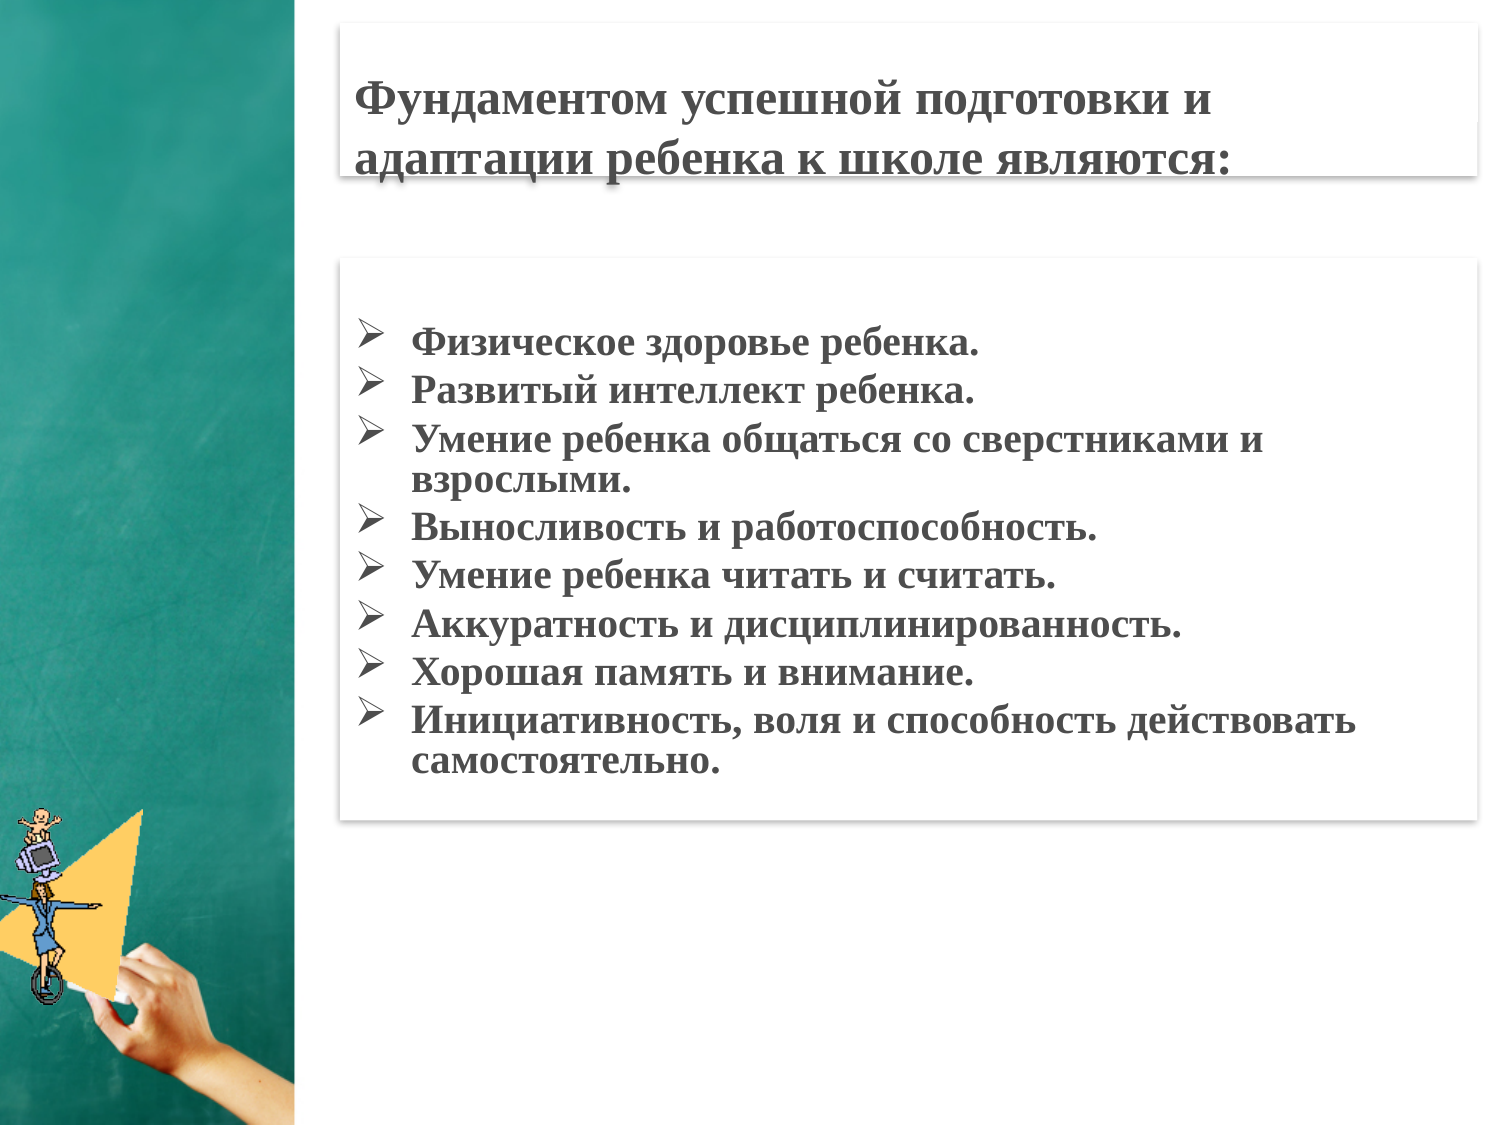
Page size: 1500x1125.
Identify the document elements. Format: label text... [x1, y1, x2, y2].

list Физическое здоровье ребенка. Развитый интеллект ребенка. Умение ребенка общаться со сверстниками и взрослыми. Выносливость и работоспособность. Умение ребенка читать и считать. Аккуратность и дисциплинированность. Хорошая память и внимание. Инициативность, воля и способность действовать самостоятельно. [337, 255, 1480, 823]
picture [0, 0, 1500, 1125]
title Фундаментом успешной подготовки и адаптации ребенка к школе являются: [339, 23, 1478, 177]
